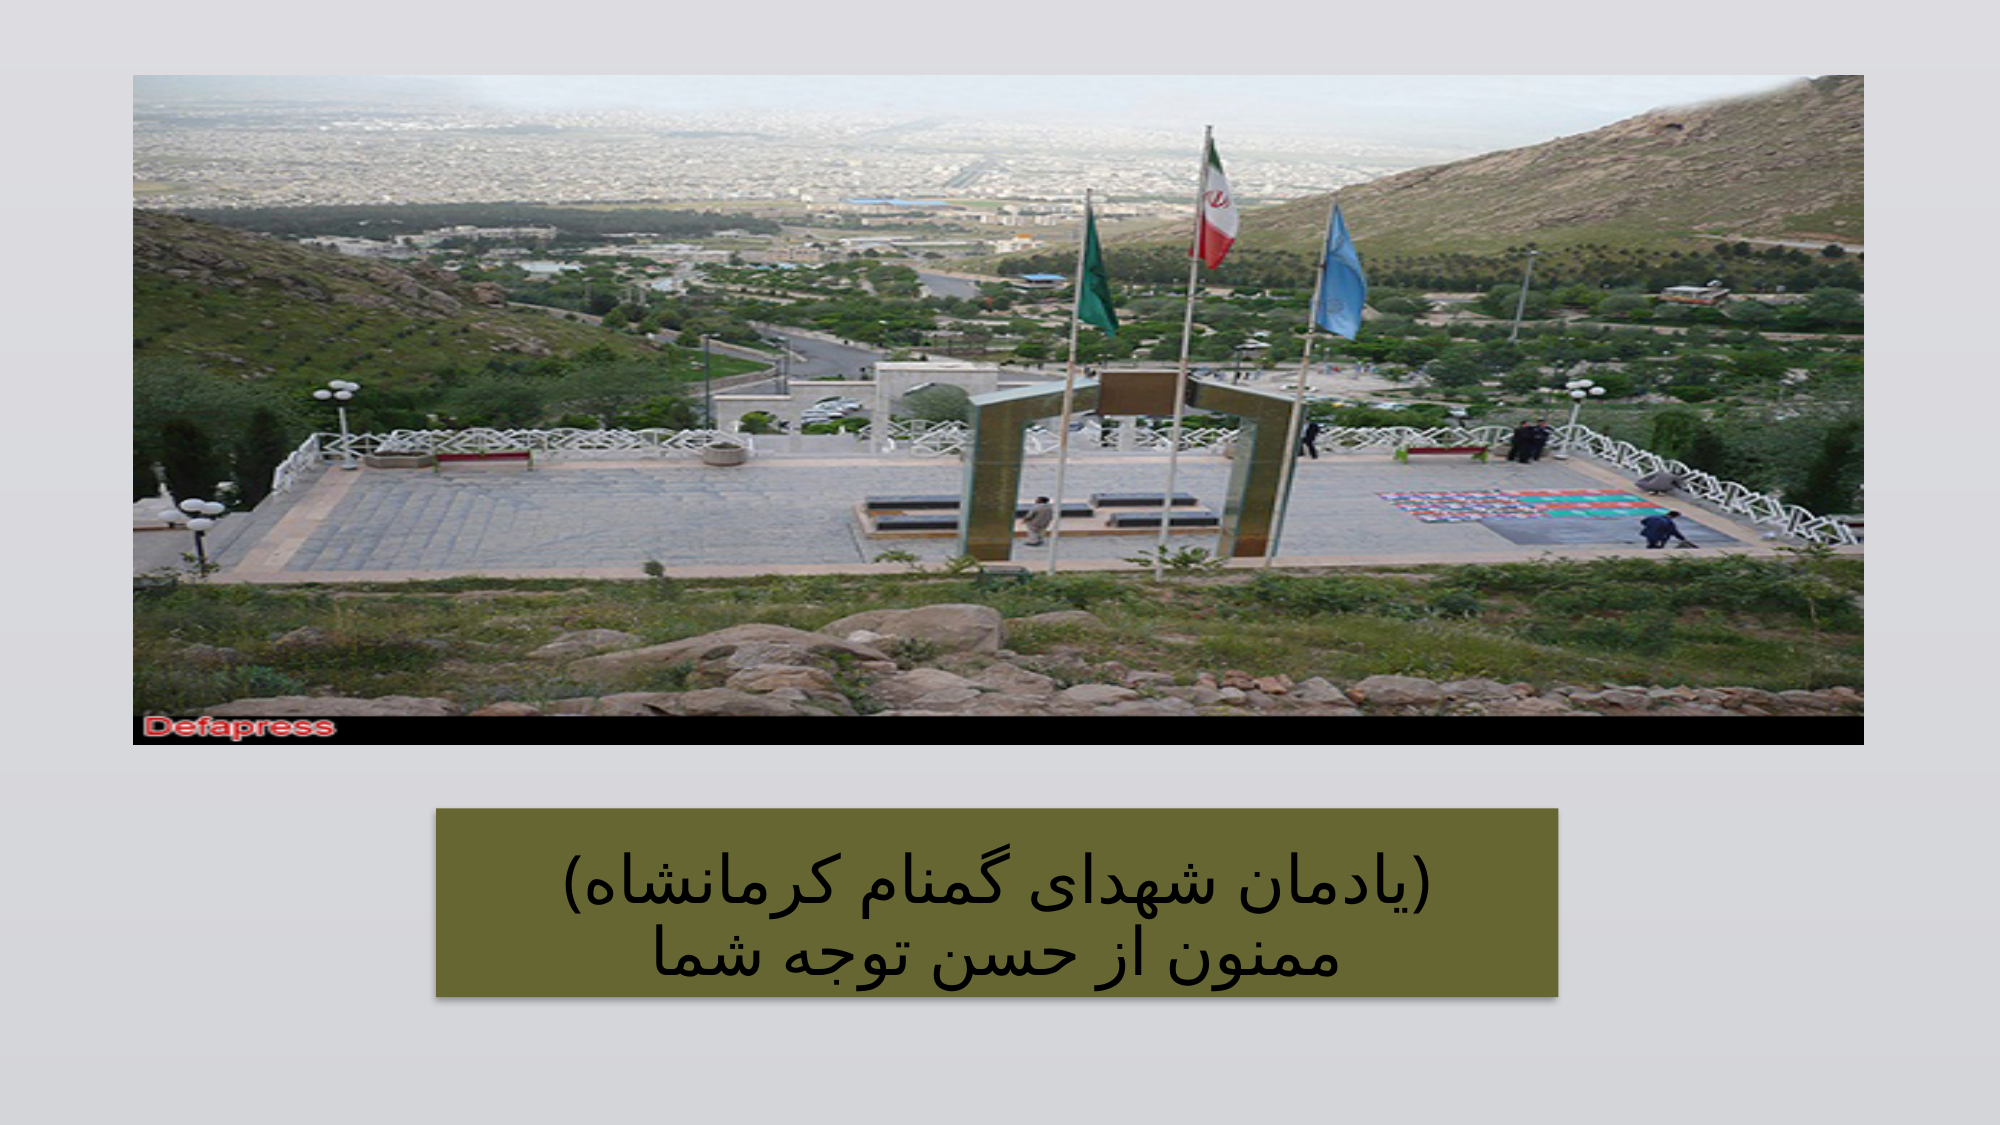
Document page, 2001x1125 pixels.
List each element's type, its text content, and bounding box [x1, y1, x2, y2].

title (یادمان شهدای گمنام کرمانشاه) ممنون از حسن توجه شما [436, 808, 1559, 998]
picture [133, 75, 1864, 745]
